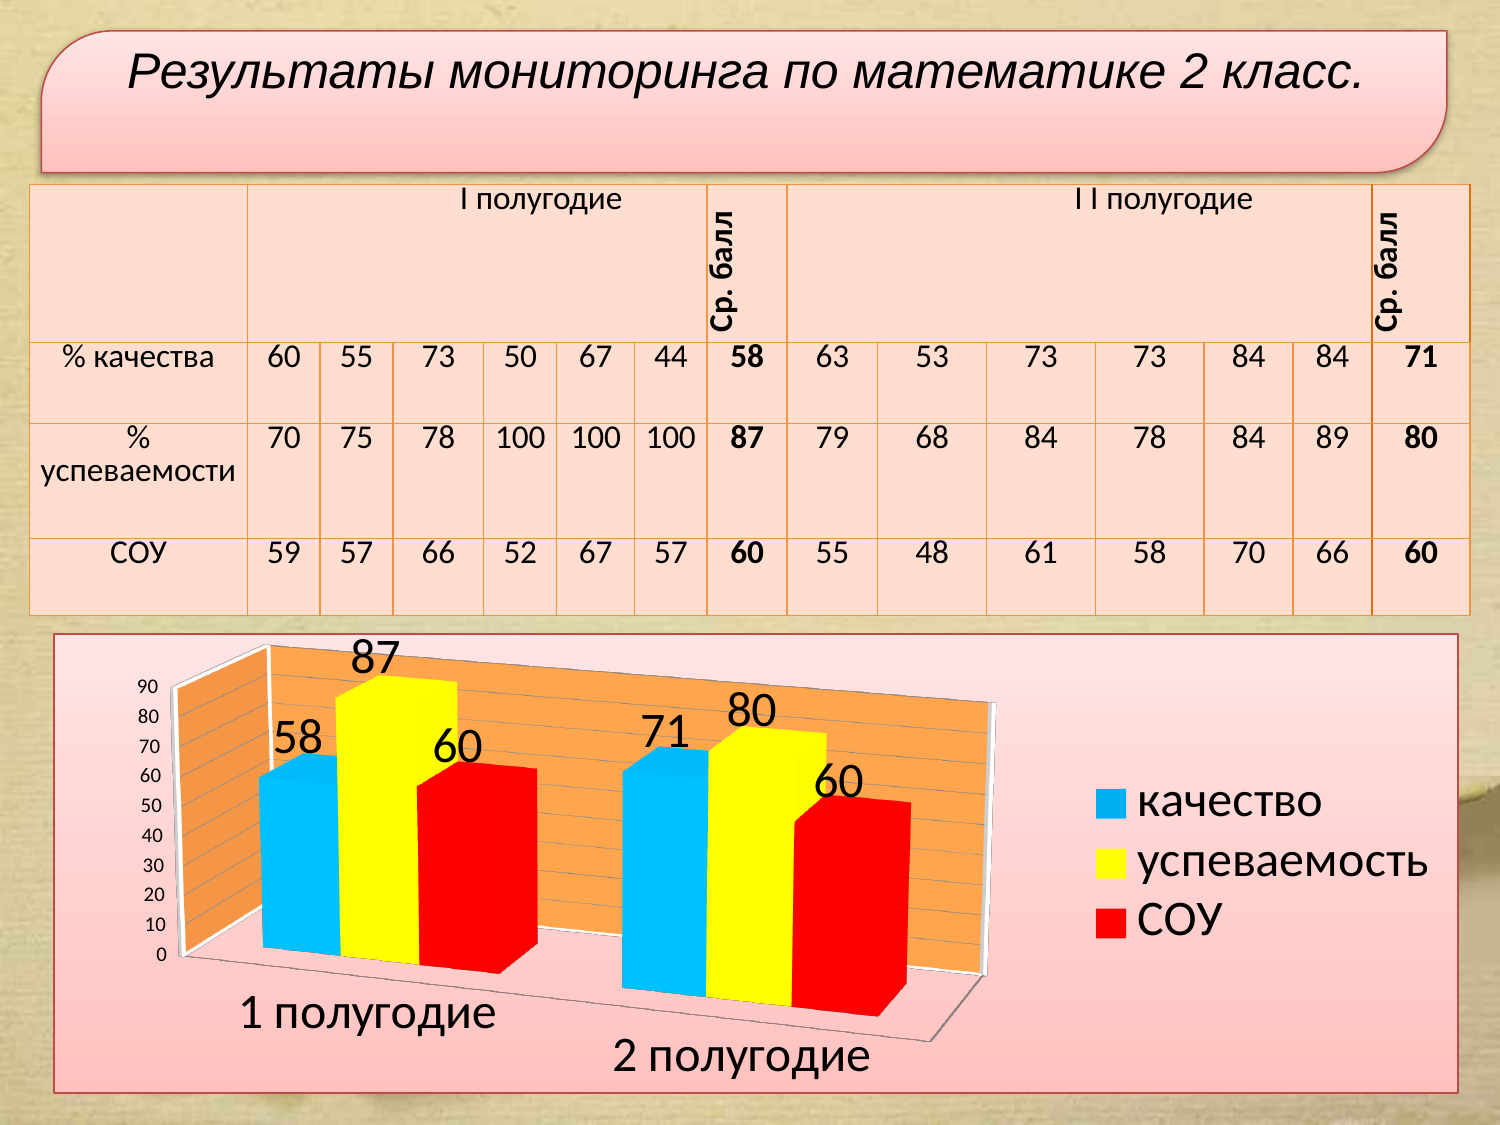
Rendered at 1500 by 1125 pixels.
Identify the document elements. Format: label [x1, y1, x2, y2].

picture [0, 0, 1500, 1125]
chart [52, 633, 1459, 1095]
